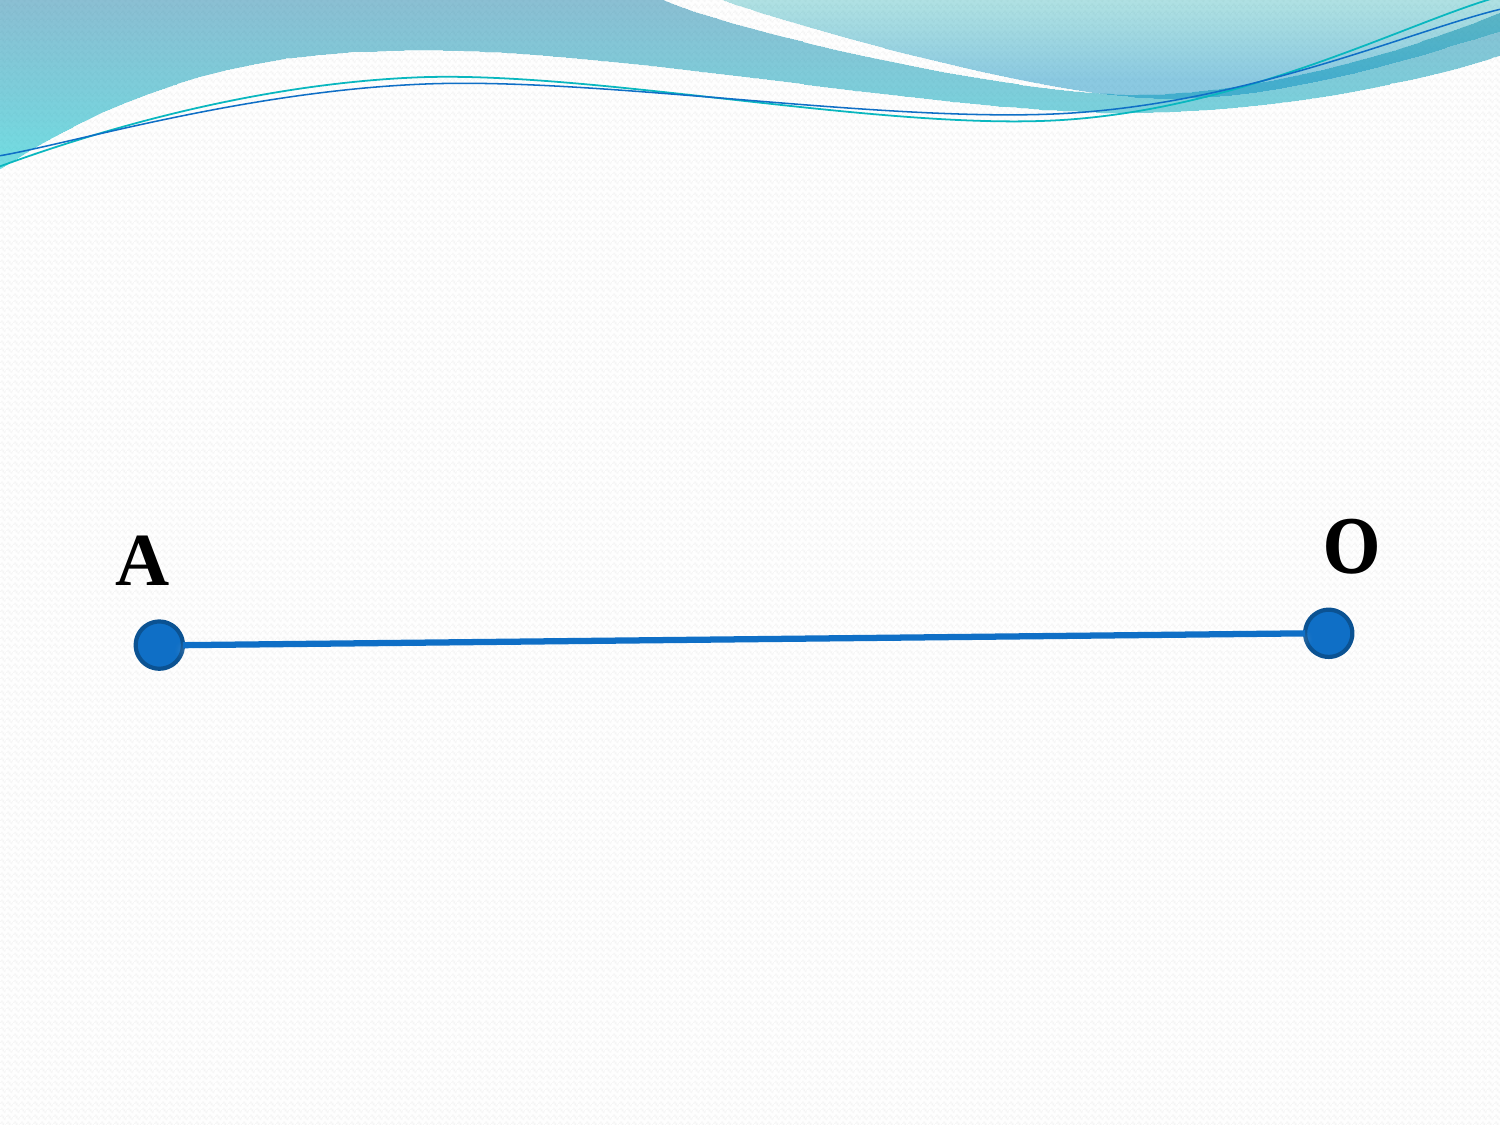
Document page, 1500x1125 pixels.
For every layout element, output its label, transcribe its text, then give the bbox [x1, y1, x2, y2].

text_box [1303, 607, 1355, 660]
text_box [133, 619, 182, 671]
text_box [182, 633, 1306, 646]
text_box А [100, 503, 185, 609]
text_box О [1307, 491, 1397, 597]
